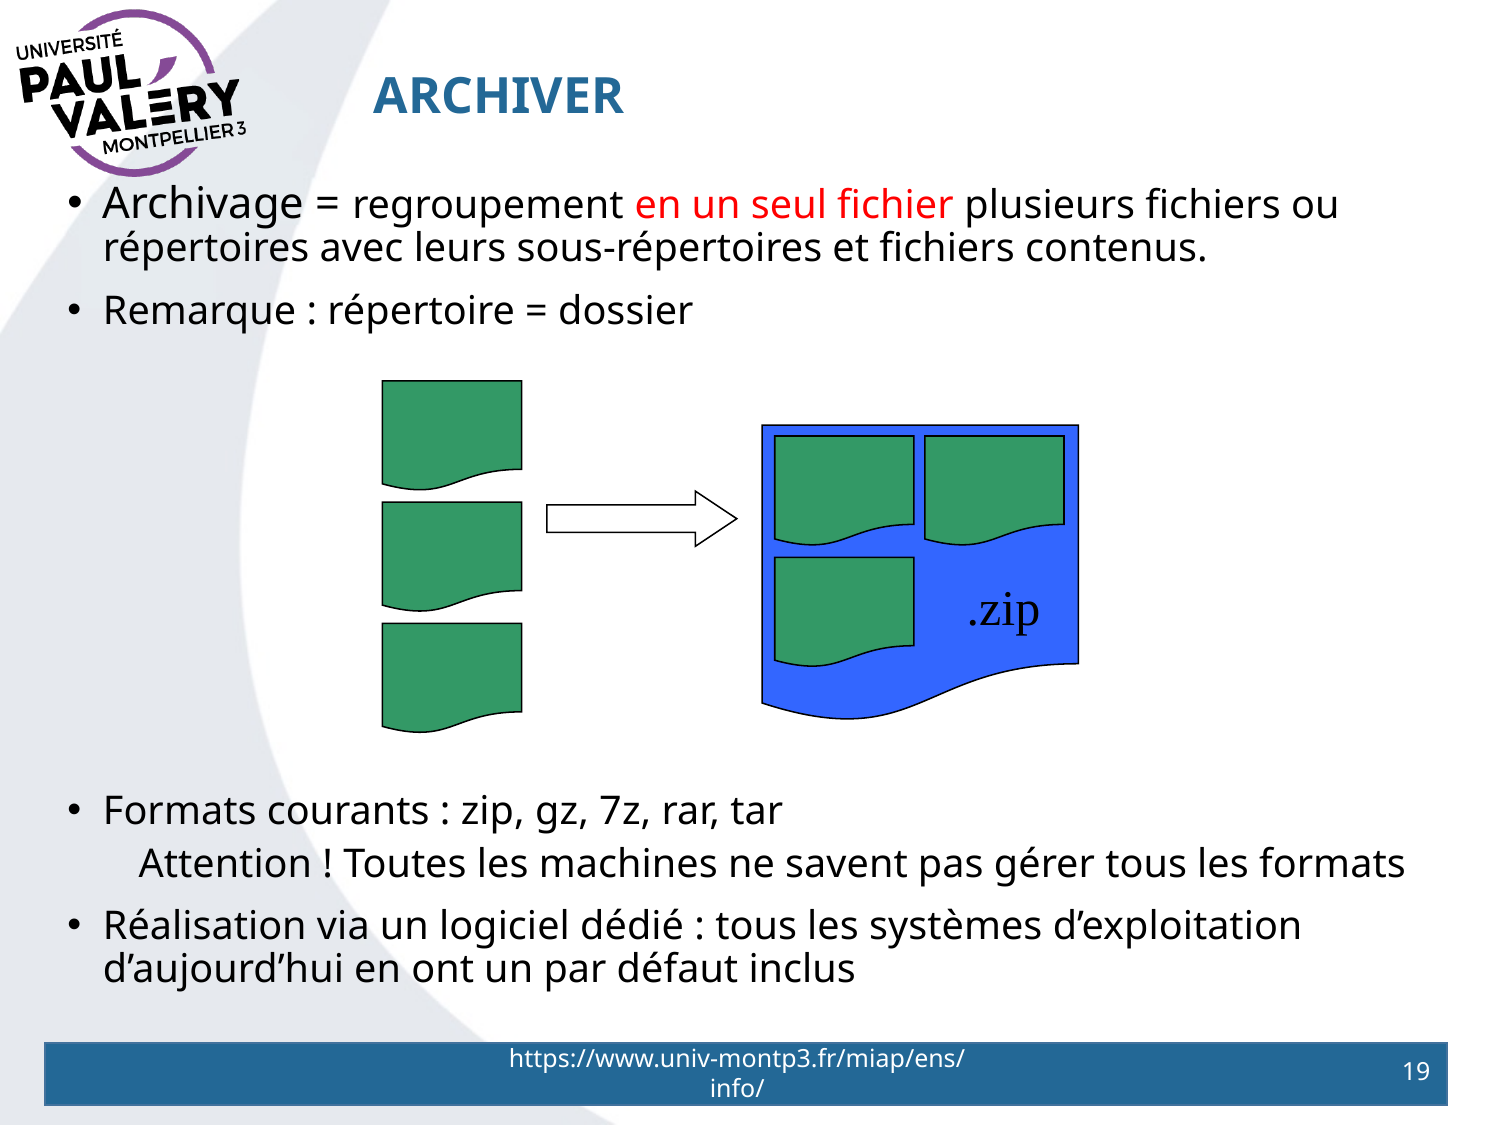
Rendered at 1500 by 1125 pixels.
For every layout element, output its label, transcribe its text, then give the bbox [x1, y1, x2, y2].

footer https://www.univ-montp3.fr/miap/ens/info/ [471, 1042, 1004, 1103]
list Archivage = regroupement en un seul fichier plusieurs fichiers ou répertoires avec leurs sous-répertoires et fichiers contenus. Remarque : répertoire = dossier Formats courants : zip, gz, 7z, rar, tar Attention ! Toutes les machines ne savent pas gérer tous les formats Réalisation via un logiciel dédié : tous les systèmes d’exploitation d’aujourd’hui en ont un par défaut inclus [52, 173, 1446, 1011]
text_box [382, 380, 1079, 734]
title Archiver [358, 28, 1485, 168]
slide_number 19 [1107, 1042, 1446, 1103]
picture [0, 0, 1500, 1125]
